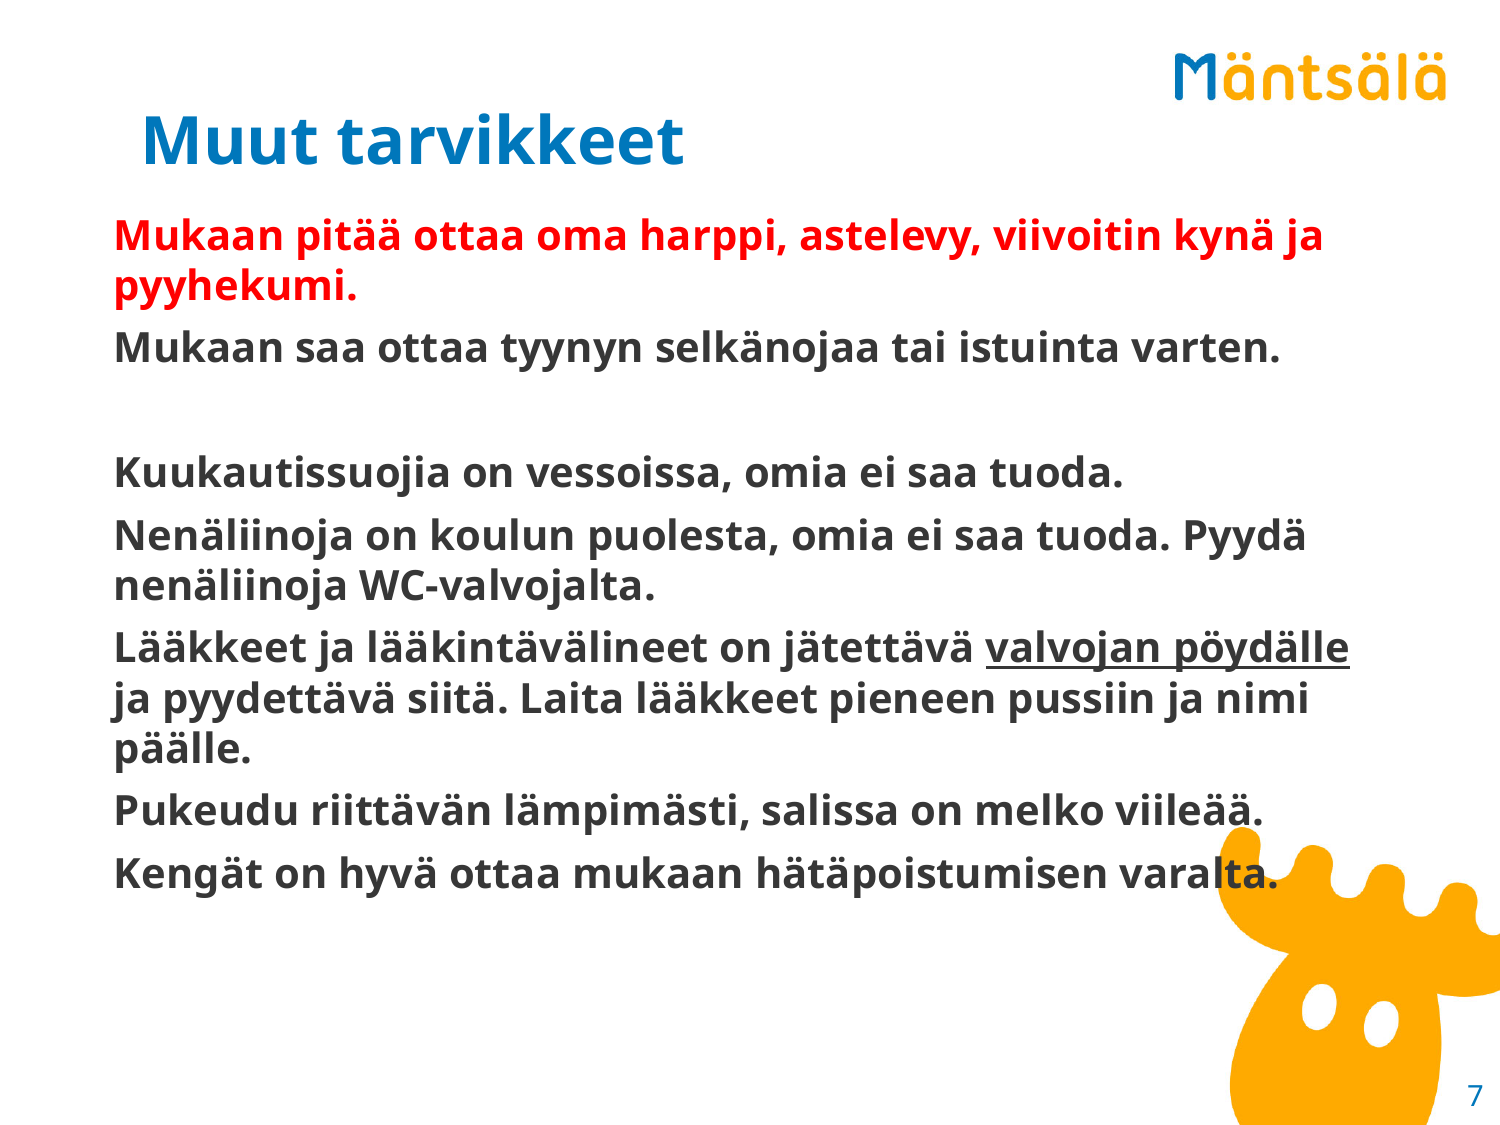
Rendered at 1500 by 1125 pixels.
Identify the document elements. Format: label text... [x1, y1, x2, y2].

picture [0, 0, 1500, 1125]
title Muut tarvikkeet [124, 34, 1139, 186]
list Mukaan pitää ottaa oma harppi, astelevy, viivoitin kynä ja pyyhekumi. Mukaan saa ottaa tyynyn selkänojaa tai istuinta varten. Kuukautissuojia on vessoissa, omia ei saa tuoda. Nenäliinoja on koulun puolesta, omia ei saa tuoda. Pyydä nenäliinoja WC-valvojalta. Lääkkeet ja lääkintävälineet on jätettävä valvojan pöydälle ja pyydettävä siitä. Laita lääkkeet pieneen pussiin ja nimi päälle. Pukeudu riittävän lämpimästi, salissa on melko viileää. Kengät on hyvä ottaa mukaan hätäpoistumisen varalta. [98, 200, 1400, 1022]
